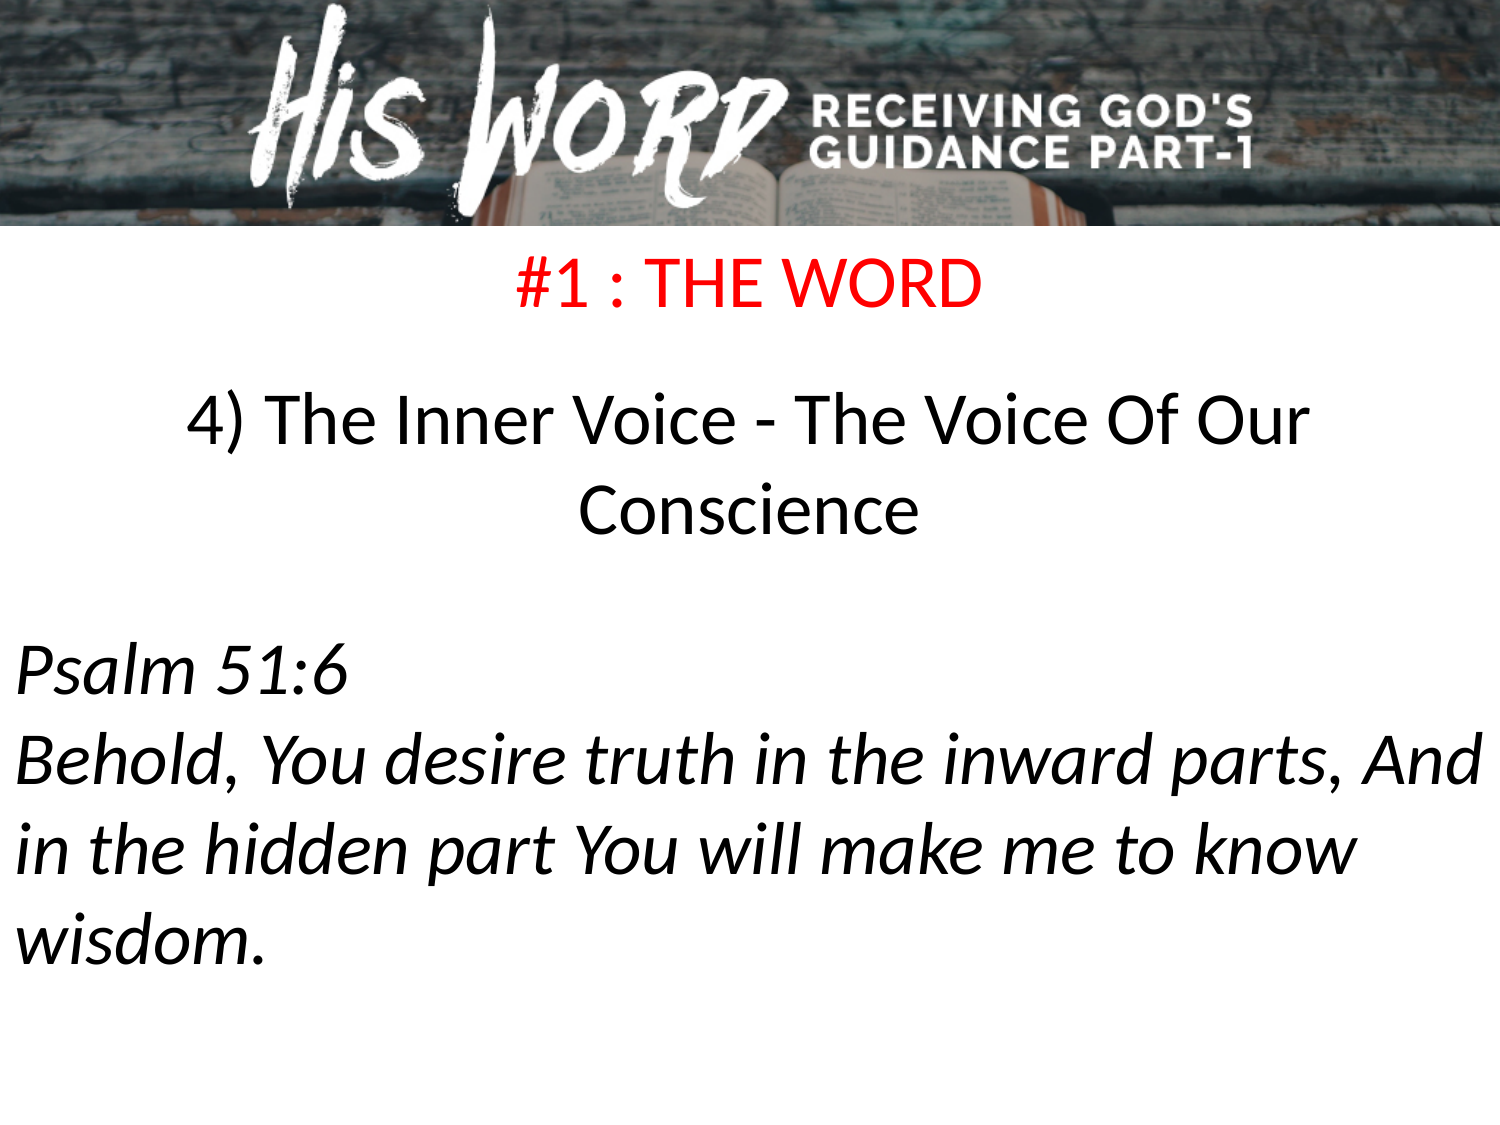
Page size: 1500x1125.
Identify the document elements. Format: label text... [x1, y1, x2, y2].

text_box #1 : THE WORD [0, 224, 1500, 330]
picture [0, 0, 1500, 224]
text_box 4) The Inner Voice - The Voice Of Our Conscience [0, 362, 1500, 558]
text_box Psalm 51:6 Behold, You desire truth in the inward parts, And in the hidden part You will make me to know wisdom. [0, 612, 1500, 988]
